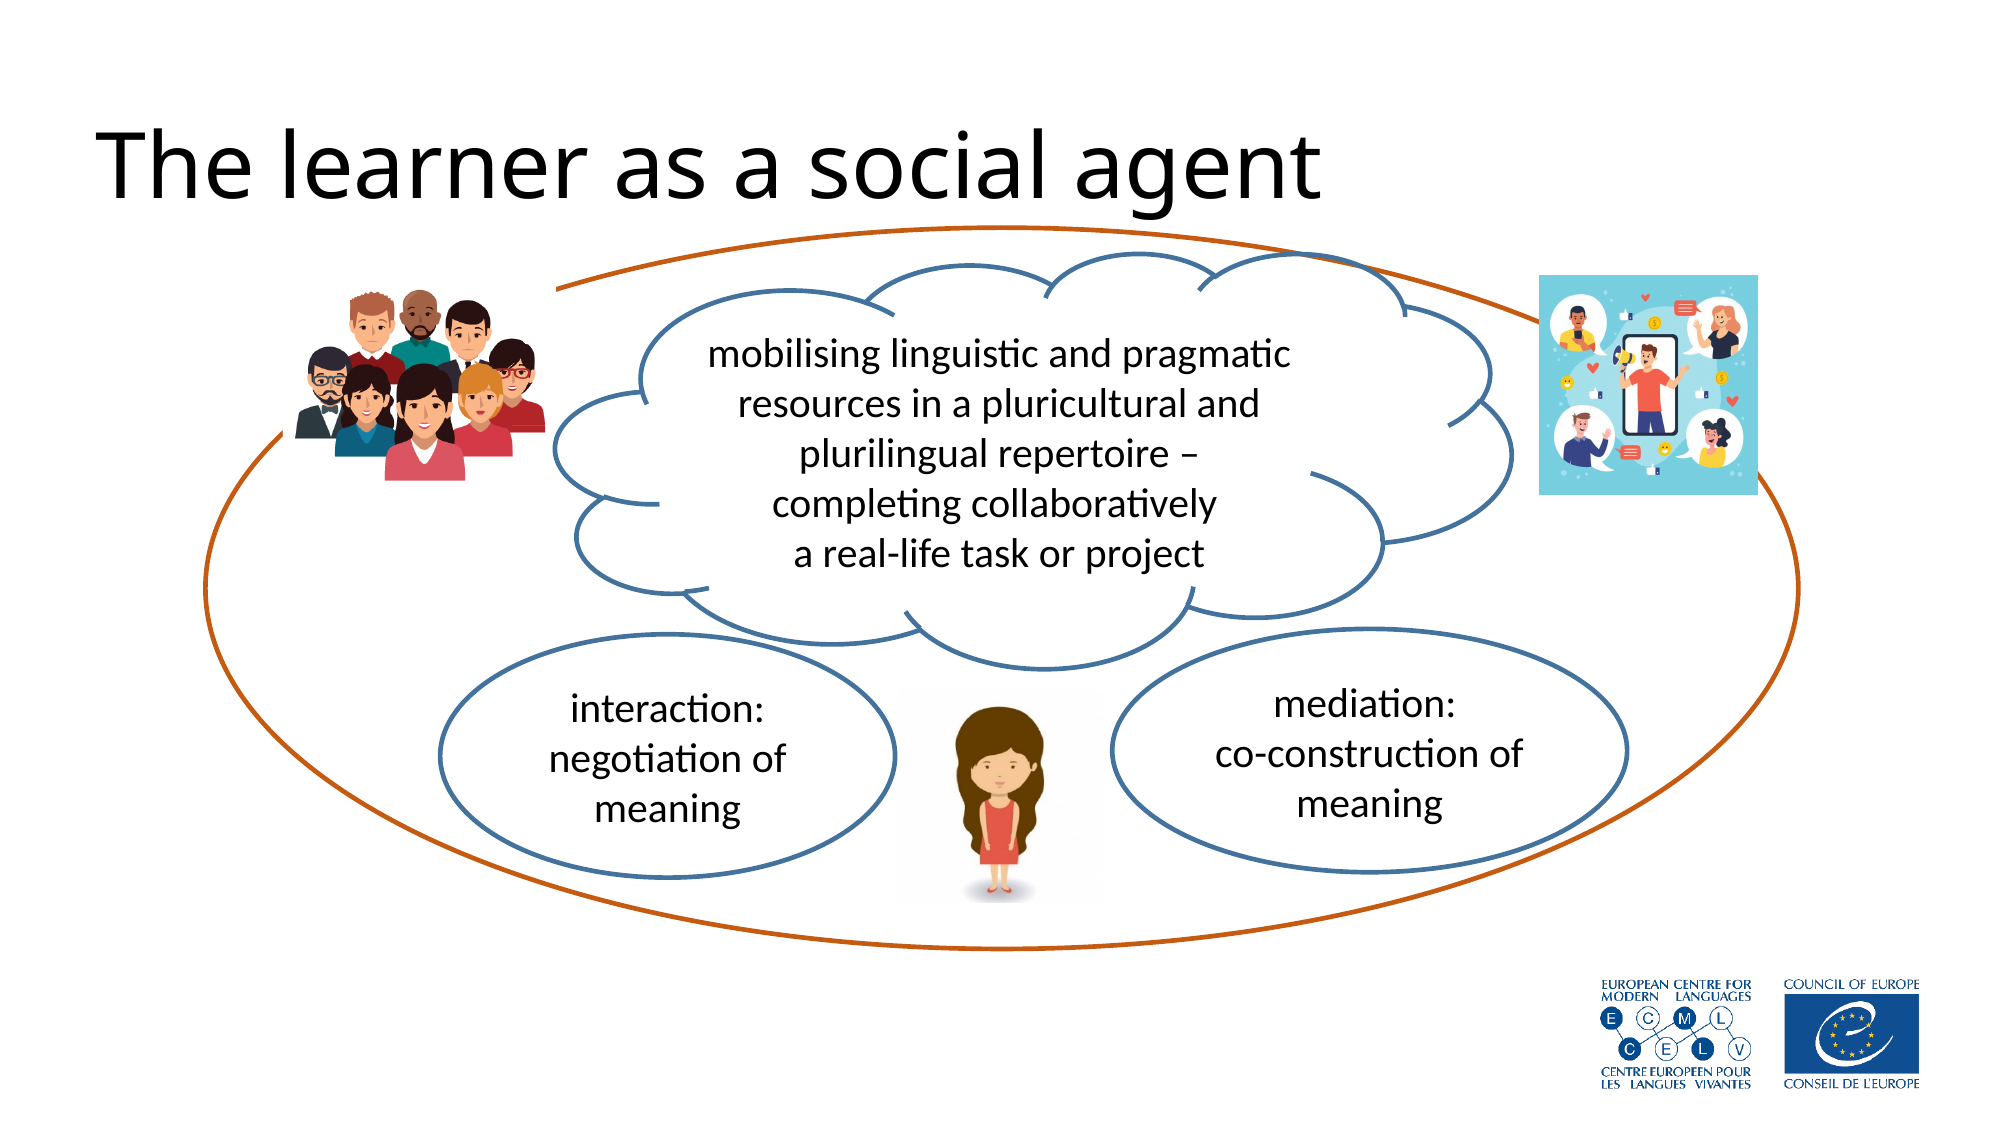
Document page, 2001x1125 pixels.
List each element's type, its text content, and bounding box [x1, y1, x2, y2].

picture [282, 253, 556, 517]
picture [1538, 275, 1758, 495]
text_box [556, 226, 1301, 434]
picture [1599, 978, 1921, 1089]
picture [895, 687, 1106, 903]
text_box [204, 266, 1800, 950]
text_box mobilising linguistic and pragmatic resources in a pluricultural and plurilingual repertoire – completing collaboratively a real-life task or project [556, 252, 1513, 671]
title The learner as a social agent [80, 59, 1921, 278]
